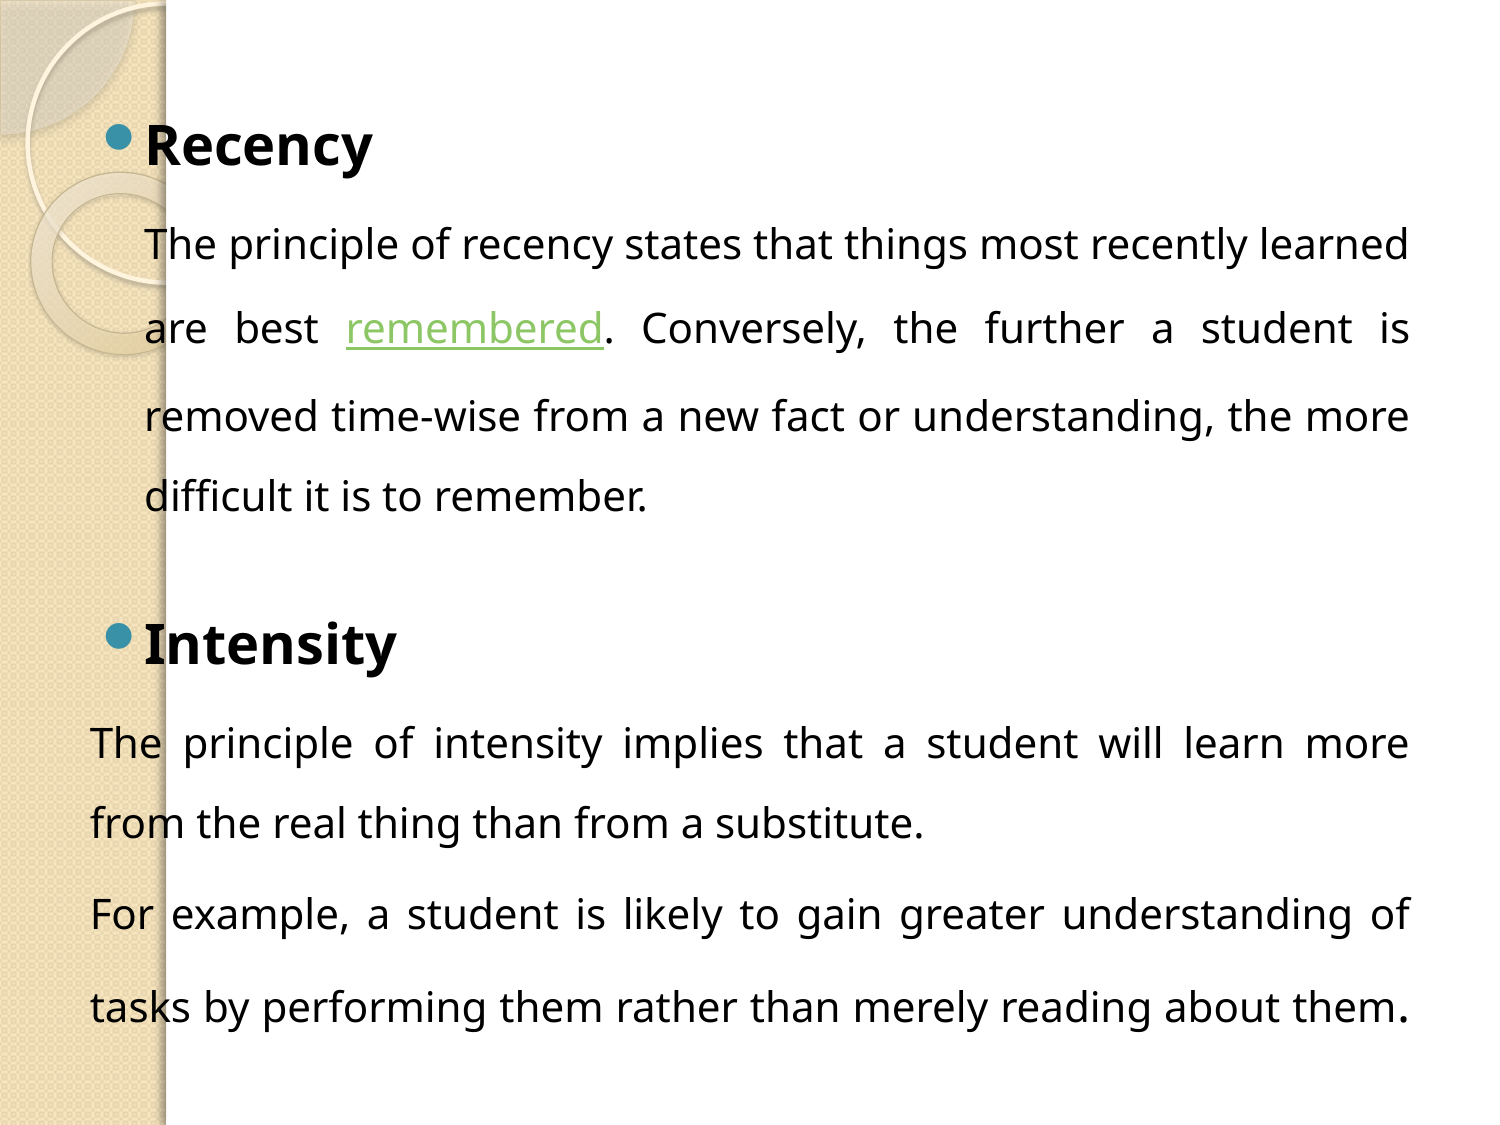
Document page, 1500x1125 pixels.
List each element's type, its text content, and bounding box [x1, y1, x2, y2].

list Recency The principle of recency states that things most recently learned are best remembered. Conversely, the further a student is removed time-wise from a new fact or understanding, the more difficult it is to remember. Intensity The principle of intensity implies that a student will learn more from the real thing than from a substitute. For example, a student is likely to gain greater understanding of tasks by performing them rather than merely reading about them. [75, 101, 1425, 1047]
